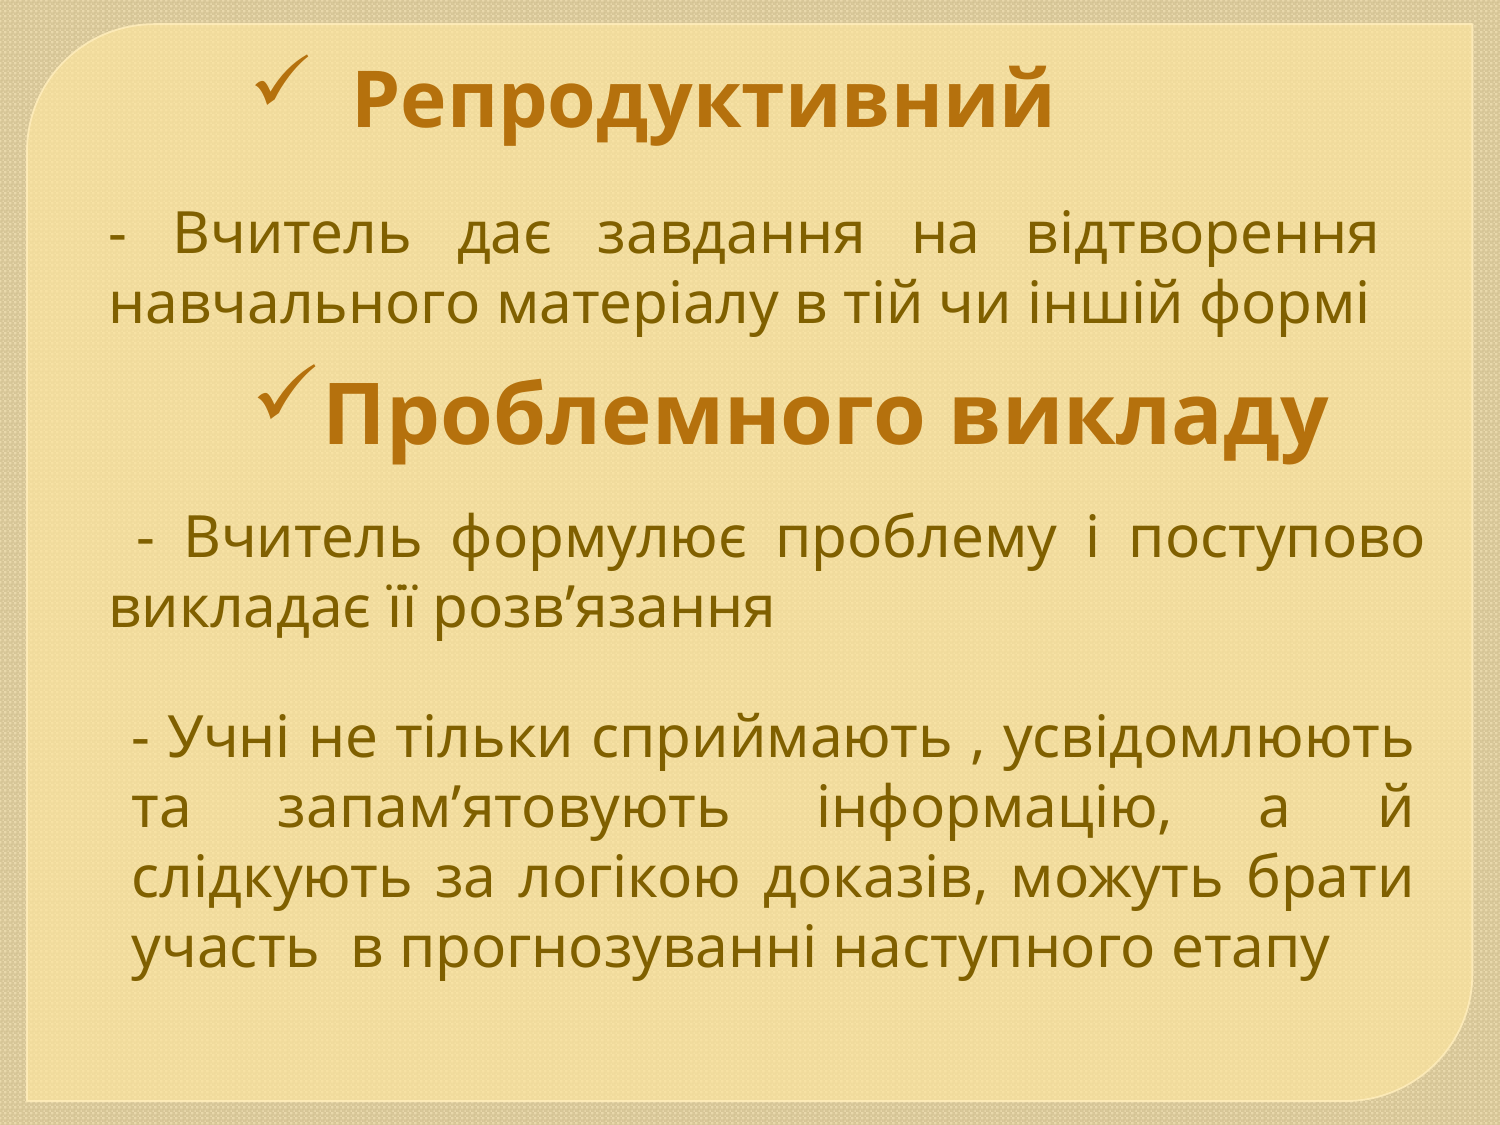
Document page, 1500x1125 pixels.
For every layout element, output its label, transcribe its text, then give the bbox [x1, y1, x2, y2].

text_box - Вчитель формулює проблему і поступово викладає її розв’язання [93, 492, 1442, 647]
text_box - Учні не тільки сприймають , усвідомлюють та запам’ятовують інформацію, а й слідкують за логікою доказів, можуть брати участь в прогнозуванні наступного етапу [117, 691, 1430, 986]
text_box Проблемного викладу [210, 351, 1372, 469]
title Репродуктивний [70, 35, 1285, 586]
text_box - Вчитель дає завдання на відтворення навчального матеріалу в тій чи іншій формі [93, 187, 1395, 343]
